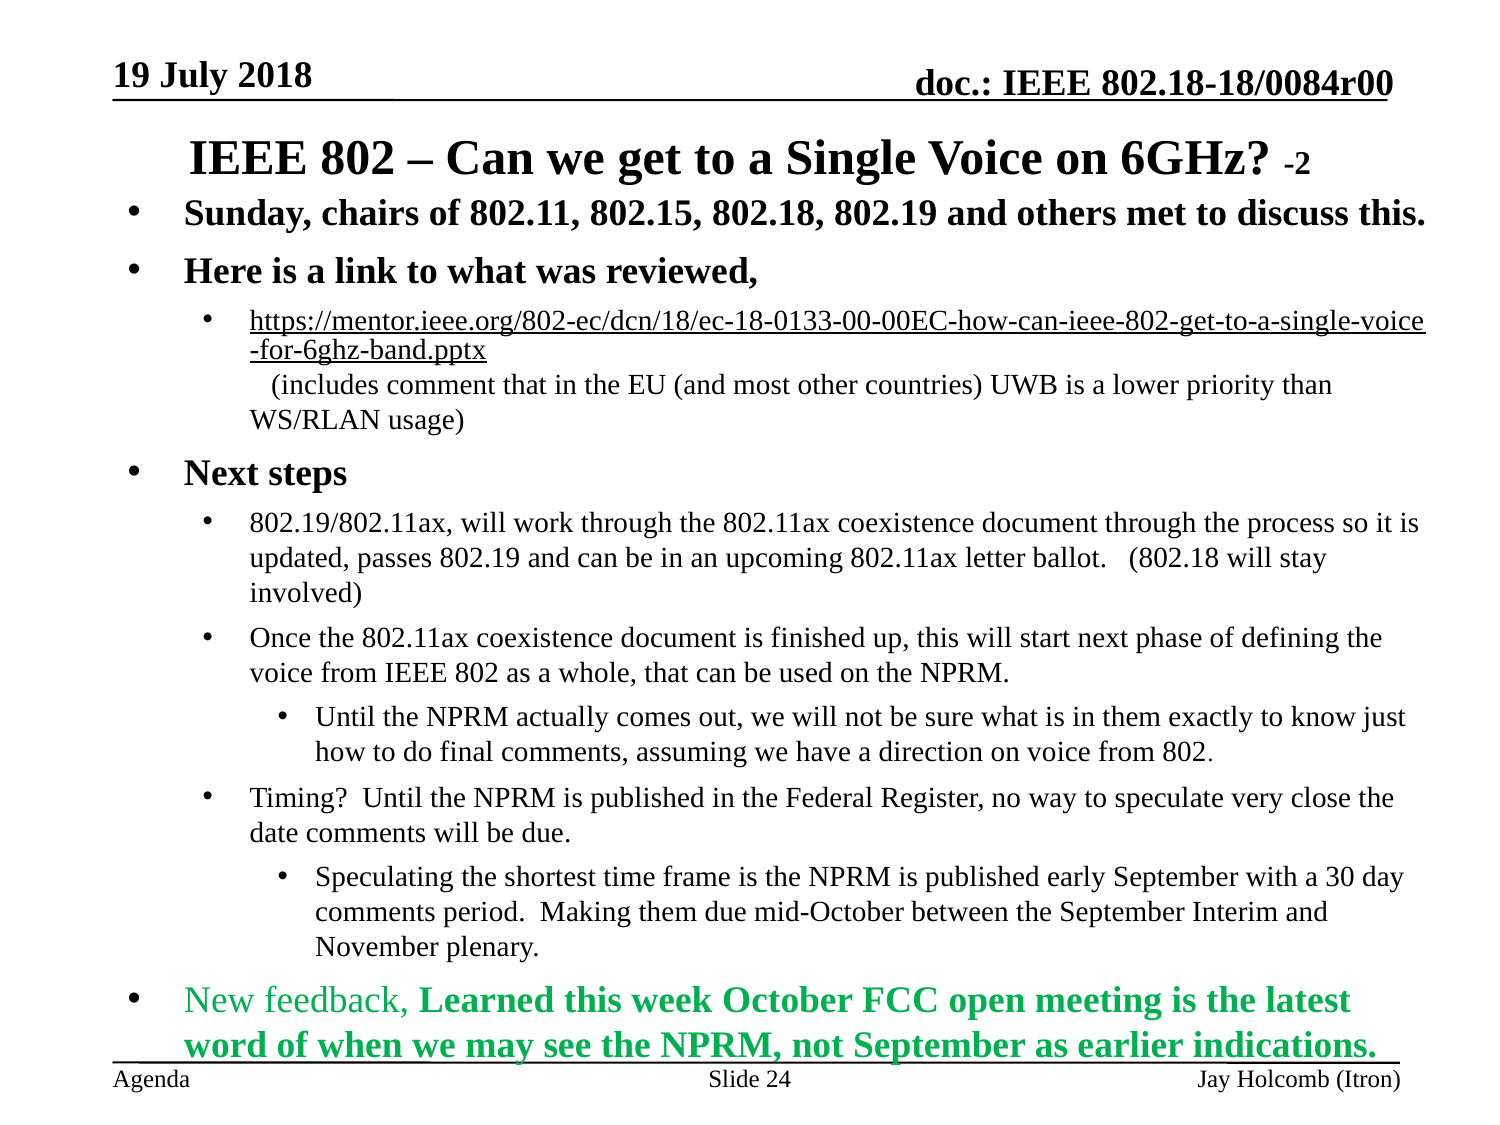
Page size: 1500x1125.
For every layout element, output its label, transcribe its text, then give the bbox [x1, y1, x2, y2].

title IEEE 802 – Can we get to a Single Voice on 6GHz? -2 [112, 66, 1388, 140]
slide_number Slide 24 [699, 1061, 800, 1123]
list Sunday, chairs of 802.11, 802.15, 802.18, 802.19 and others met to discuss this. Here is a link to what was reviewed, https://mentor.ieee.org/802-ec/dcn/18/ec-18-0133-00-00EC-how-can-ieee-802-get-to-a-single-voice-for-6ghz-band.pptx (includes comment that in the EU (and most other countries) UWB is a lower priority than WS/RLAN usage) Next steps 802.19/802.11ax, will work through the 802.11ax coexistence document through the process so it is updated, passes 802.19 and can be in an upcoming 802.11ax letter ballot. (802.18 will stay involved) Once the 802.11ax coexistence document is finished up, this will start next phase of defining the voice from IEEE 802 as a whole, that can be used on the NPRM. Until the NPRM actually comes out, we will not be sure what is in them exactly to know just how to do final comments, assuming we have a direction on voice from 802. Timing? Until the NPRM is published in the Federal Register, no way to speculate very close the date comments will be due. Speculating the shortest time frame is the NPRM is published early September with a 30 day comments period. Making them due mid-October between the September Interim and November plenary. New feedback, Learned this week October FCC open meeting is the latest word of when we may see the NPRM, not September as earlier indications. [112, 140, 1449, 985]
footer Jay Holcomb (Itron) [878, 1061, 1402, 1093]
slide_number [112, 49, 488, 95]
